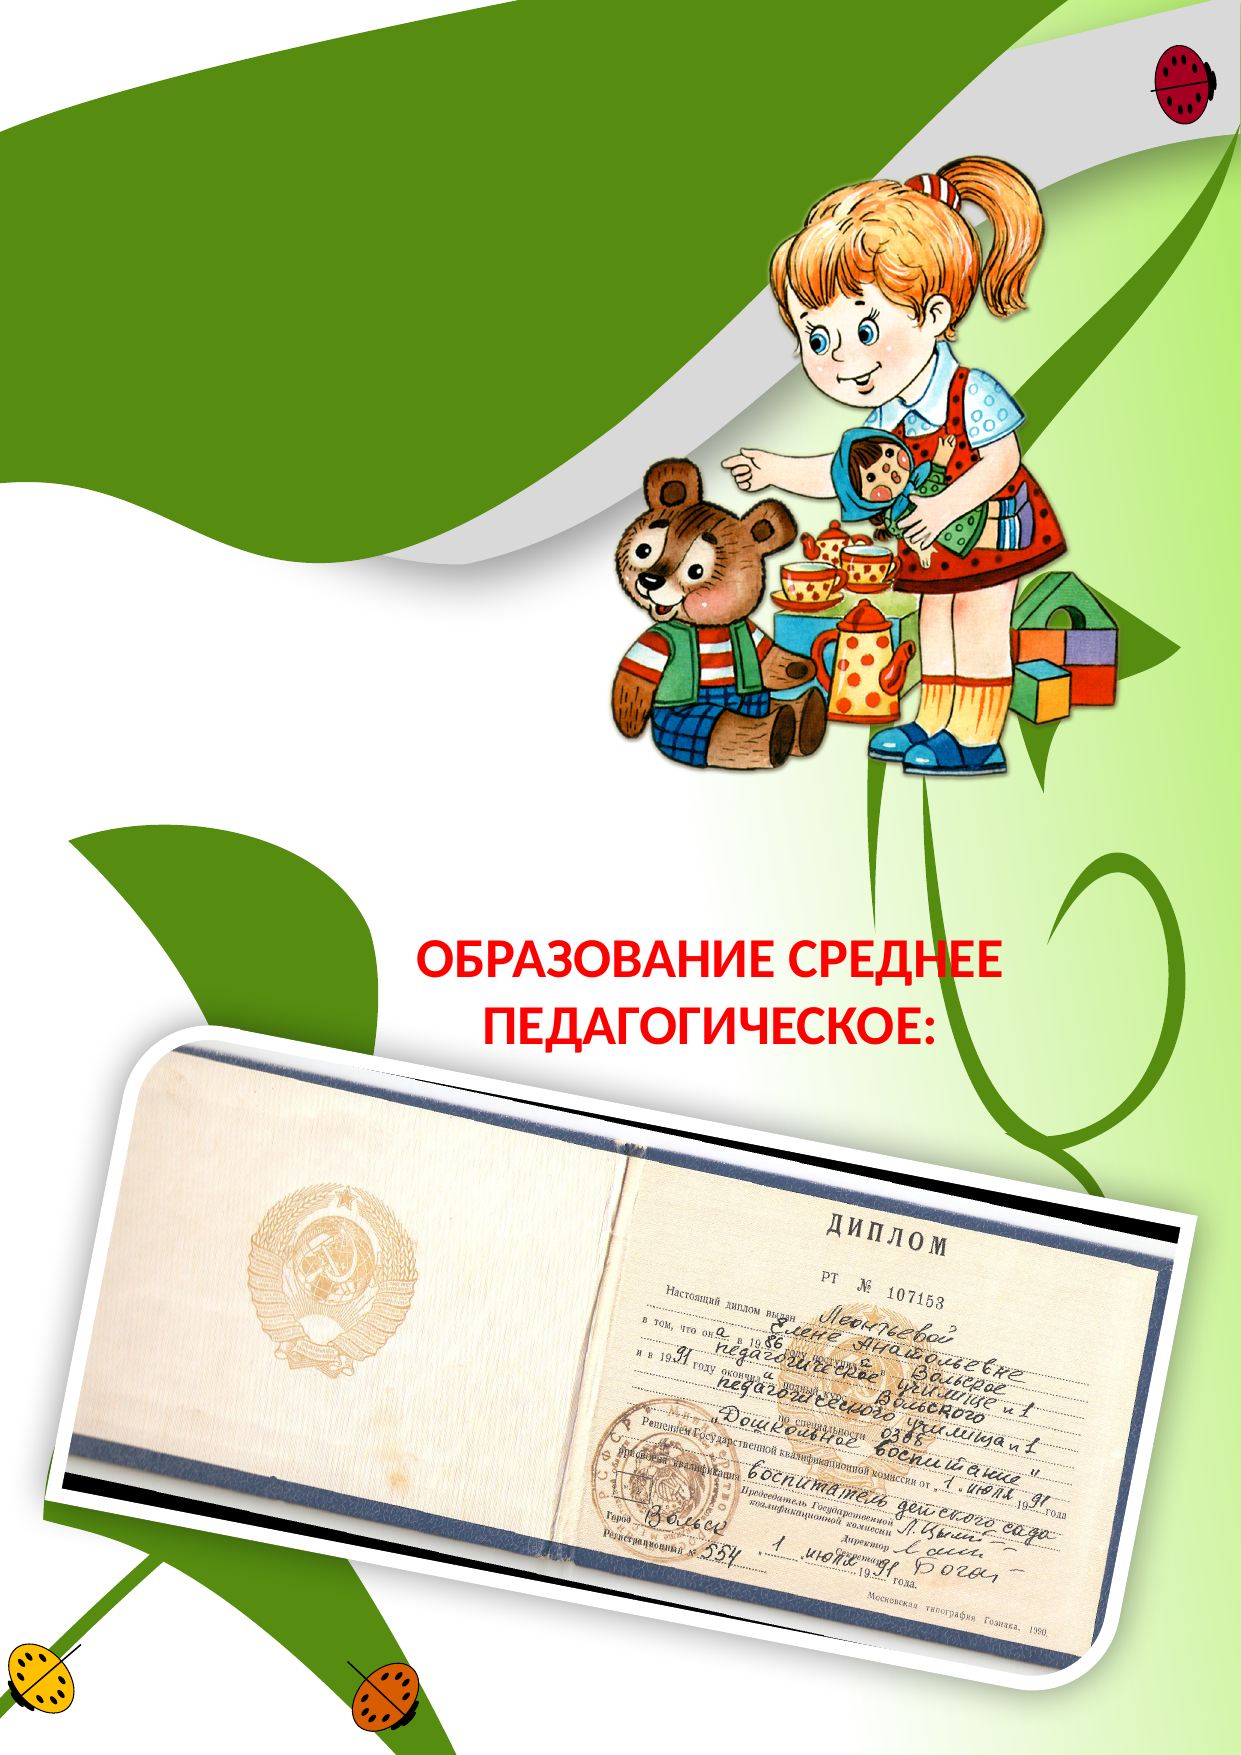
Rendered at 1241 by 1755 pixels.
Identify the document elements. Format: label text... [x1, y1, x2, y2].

picture [526, 103, 1154, 814]
text_box Образование СРЕДНЕЕ ПЕДАГОГИЧЕСКОЕ: [245, 912, 1176, 1065]
picture [84, 1043, 1160, 1673]
